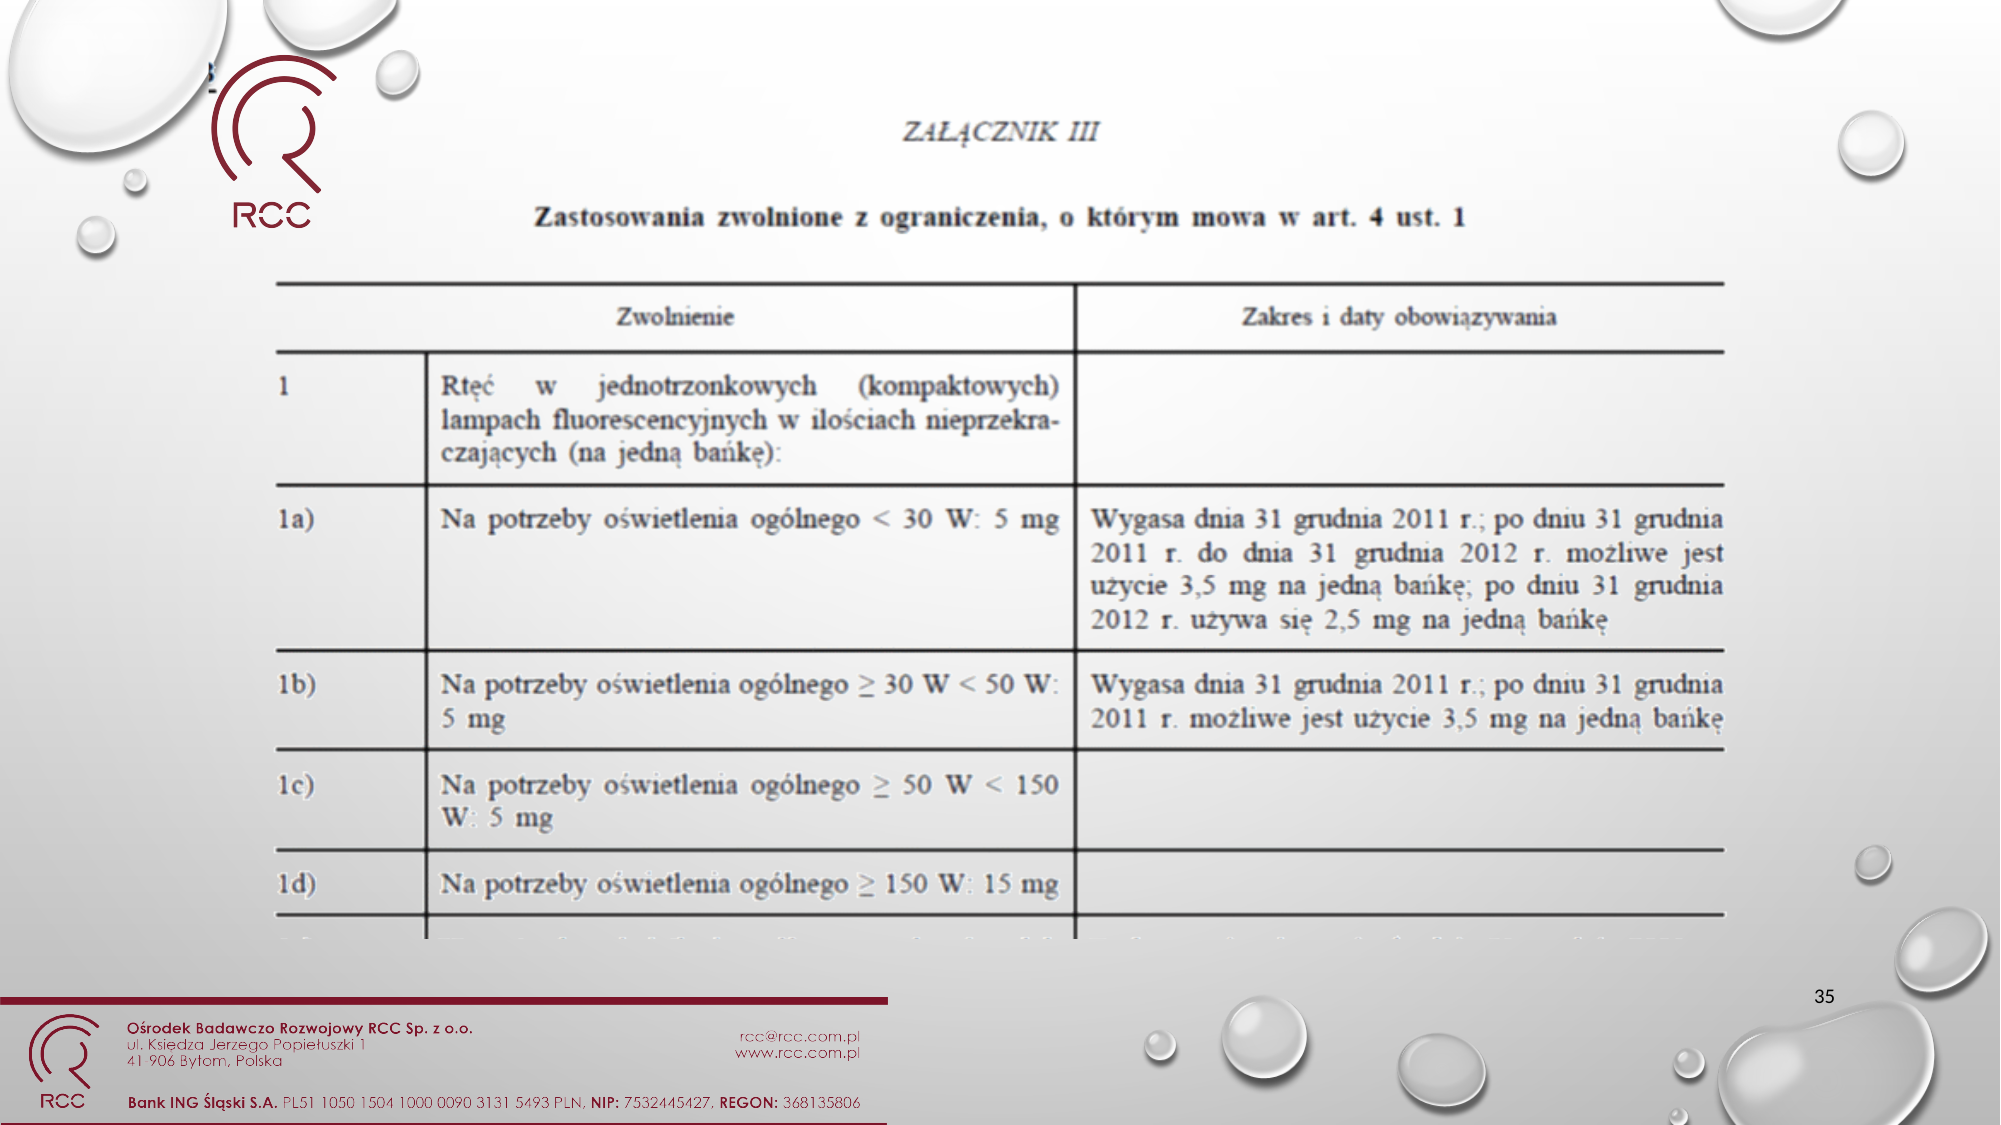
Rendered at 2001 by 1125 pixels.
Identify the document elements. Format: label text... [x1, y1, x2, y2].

picture [0, 0, 2000, 1125]
slide_number 35 [1724, 965, 1851, 1025]
